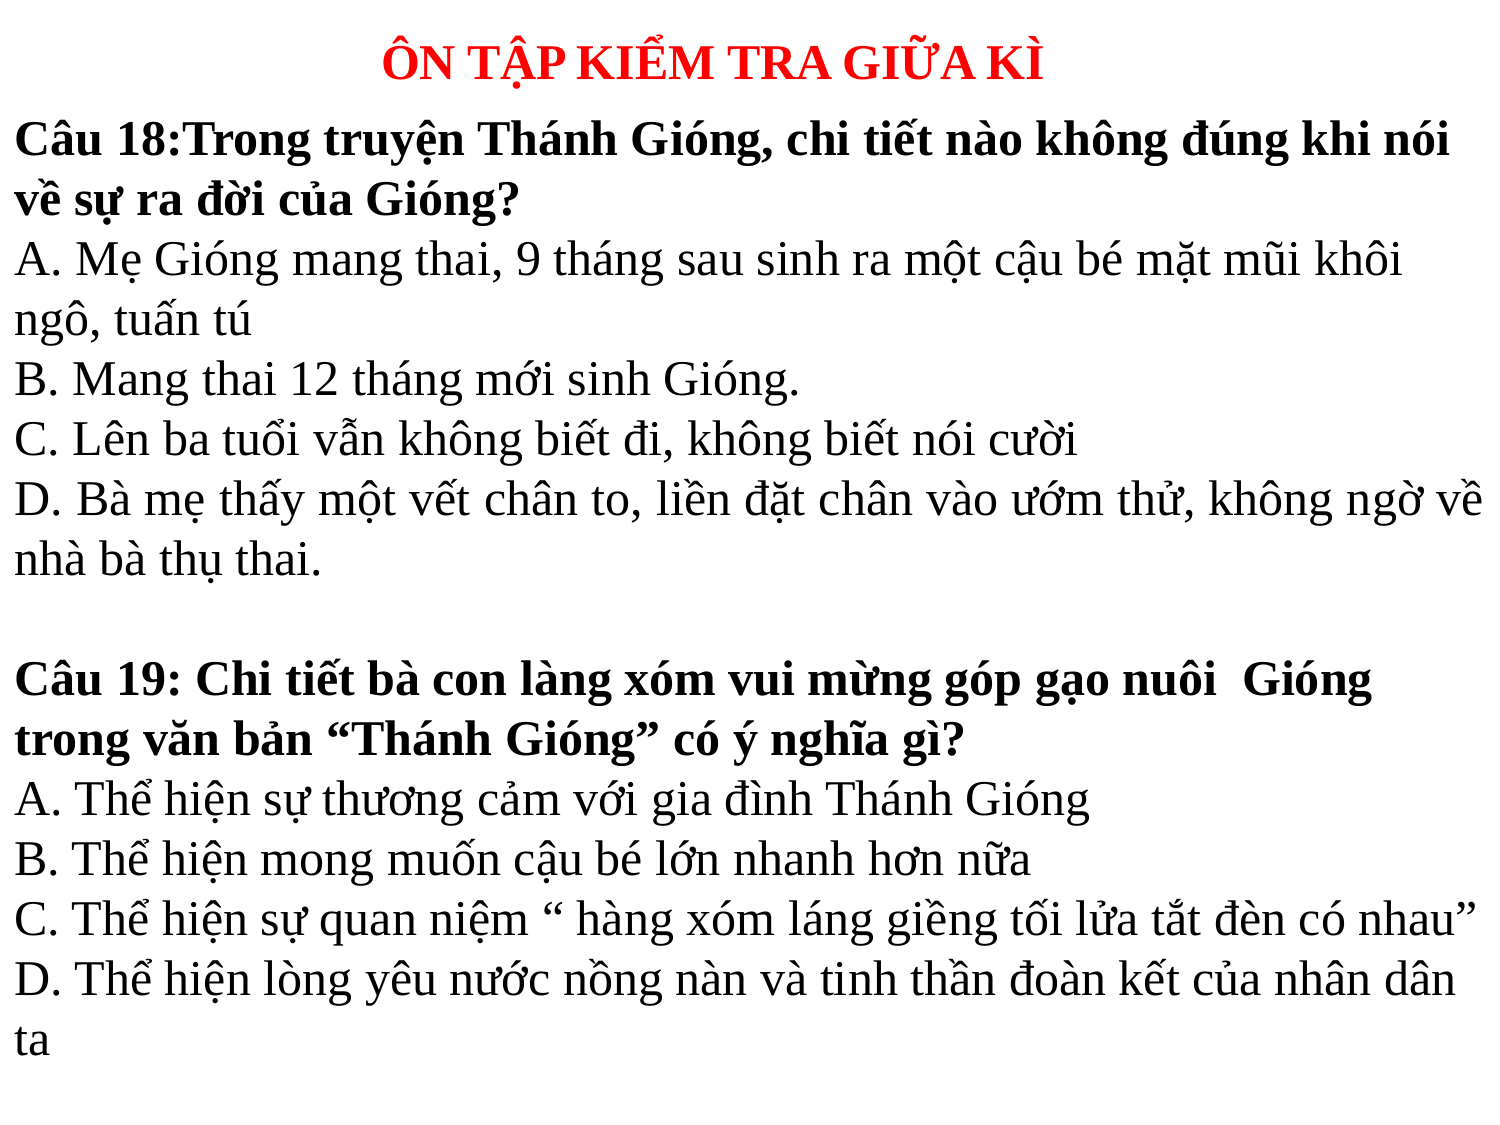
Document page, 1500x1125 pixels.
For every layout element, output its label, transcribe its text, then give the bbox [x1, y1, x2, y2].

text_box ÔN TẬP KIỂM TRA GIỮA KÌ [366, 21, 1060, 97]
text_box Câu 18:Trong truyện Thánh Gióng, chi tiết nào không đúng khi nói về sự ra đời của Gióng? A. Mẹ Gióng mang thai, 9 tháng sau sinh ra một cậu bé mặt mũi khôi ngô, tuấn tú B. Mang thai 12 tháng mới sinh Gióng. C. Lên ba tuổi vẫn không biết đi, không biết nói cười D. Bà mẹ thấy một vết chân to, liền đặt chân vào ướm thử, không ngờ về nhà bà thụ thai. Câu 19: Chi tiết bà con làng xóm vui mừng góp gạo nuôi Gióng trong văn bản “Thánh Gióng” có ý nghĩa gì? A. Thể hiện sự thương cảm với gia đình Thánh Gióng B. Thể hiện mong muốn cậu bé lớn nhanh hơn nữa C. Thể hiện sự quan niệm “ hàng xóm láng giềng tối lửa tắt đèn có nhau” D. Thể hiện lòng yêu nước nồng nàn và tinh thần đoàn kết của nhân dân ta [0, 97, 1500, 1073]
